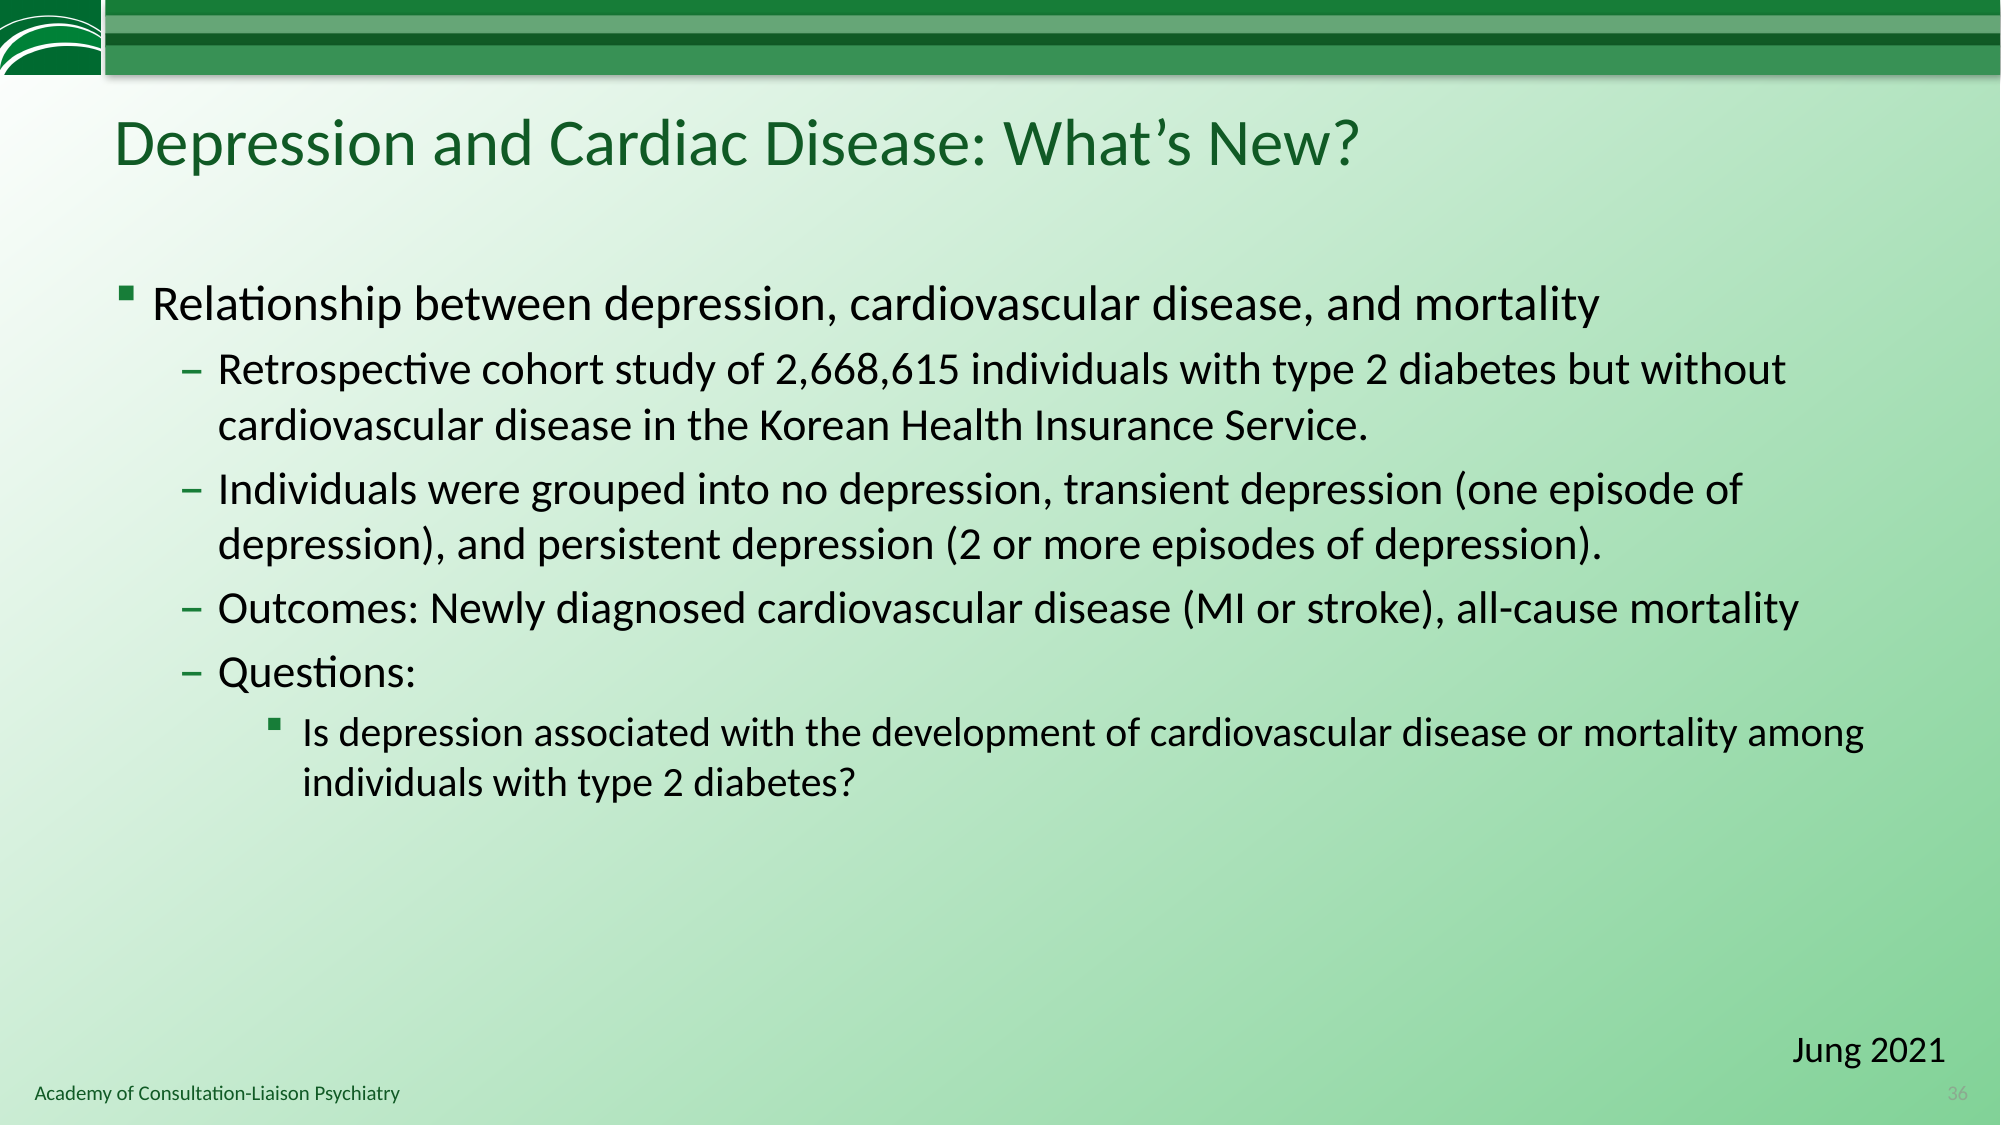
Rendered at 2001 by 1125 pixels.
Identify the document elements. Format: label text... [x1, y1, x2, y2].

slide_number 36 [1903, 1062, 1984, 1122]
title Depression and Cardiac Disease: What’s New? [99, 45, 1900, 233]
picture [0, 0, 101, 75]
text_box Jung 2021 [38, 1017, 1961, 1078]
list Relationship between depression, cardiovascular disease, and mortality Retrospective cohort study of 2,668,615 individuals with type 2 diabetes but without cardiovascular disease in the Korean Health Insurance Service. Individuals were grouped into no depression, transient depression (one episode of depression), and persistent depression (2 or more episodes of depression). Outcomes: Newly diagnosed cardiovascular disease (MI or stroke), all-cause mortality Questions: Is depression associated with the development of cardiovascular disease or mortality among individuals with type 2 diabetes? [99, 262, 1900, 1005]
